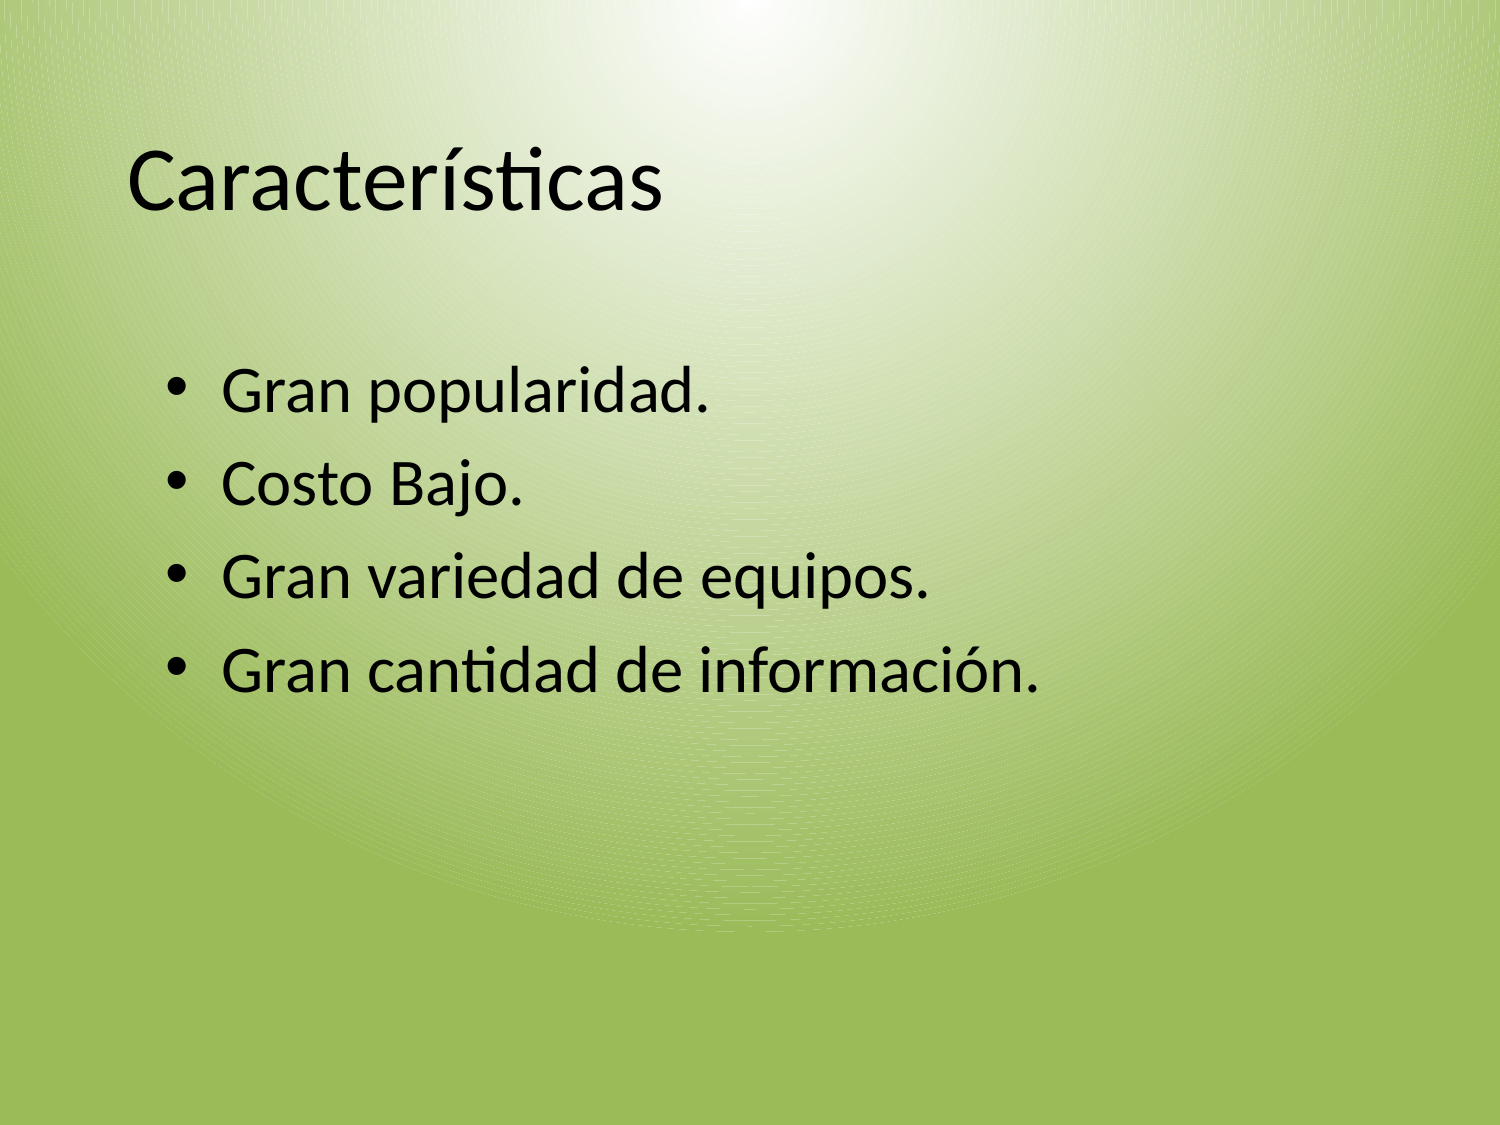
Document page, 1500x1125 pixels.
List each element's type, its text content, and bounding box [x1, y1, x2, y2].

list Gran popularidad. Costo Bajo. Gran variedad de equipos. Gran cantidad de información. [150, 338, 1500, 993]
title Características [112, 79, 1463, 268]
